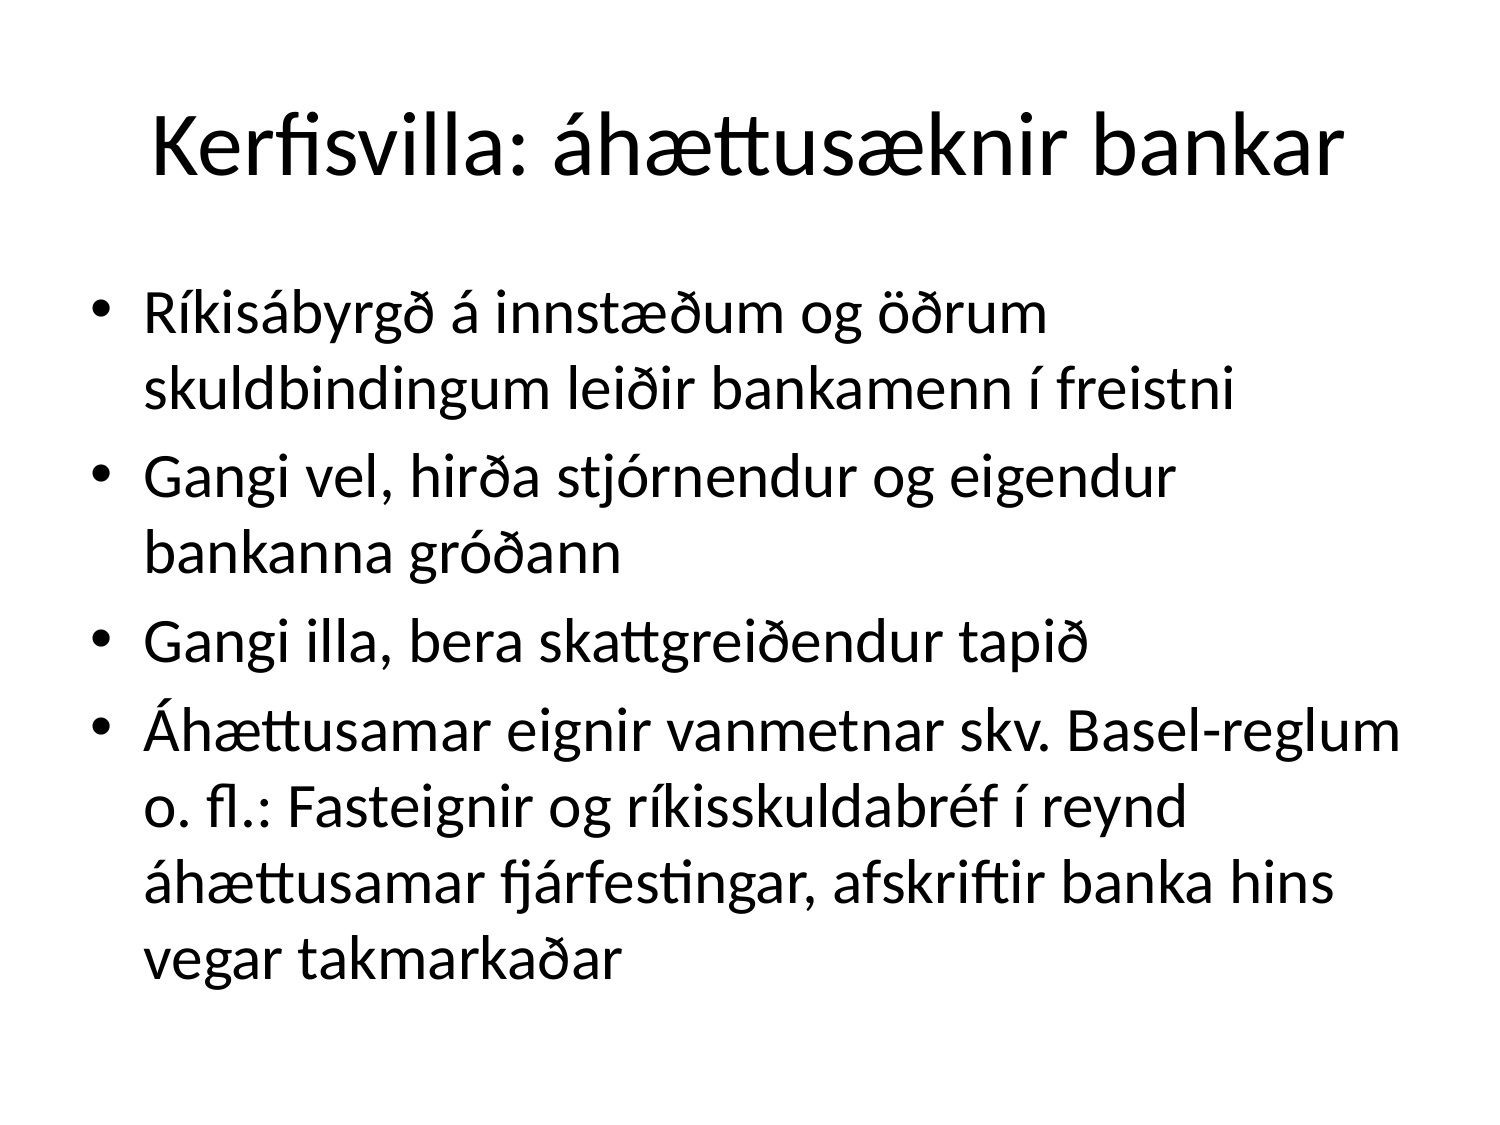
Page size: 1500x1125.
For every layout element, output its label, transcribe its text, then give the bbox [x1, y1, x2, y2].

list Ríkisábyrgð á innstæðum og öðrum skuldbindingum leiðir bankamenn í freistni Gangi vel, hirða stjórnendur og eigendur bankanna gróðann Gangi illa, bera skattgreiðendur tapið Áhættusamar eignir vanmetnar skv. Basel-reglum o. fl.: Fasteignir og ríkisskuldabréf í reynd áhættusamar fjárfestingar, afskriftir banka hins vegar takmarkaðar [75, 262, 1425, 1005]
title Kerfisvilla: áhættusæknir bankar [75, 45, 1425, 233]
